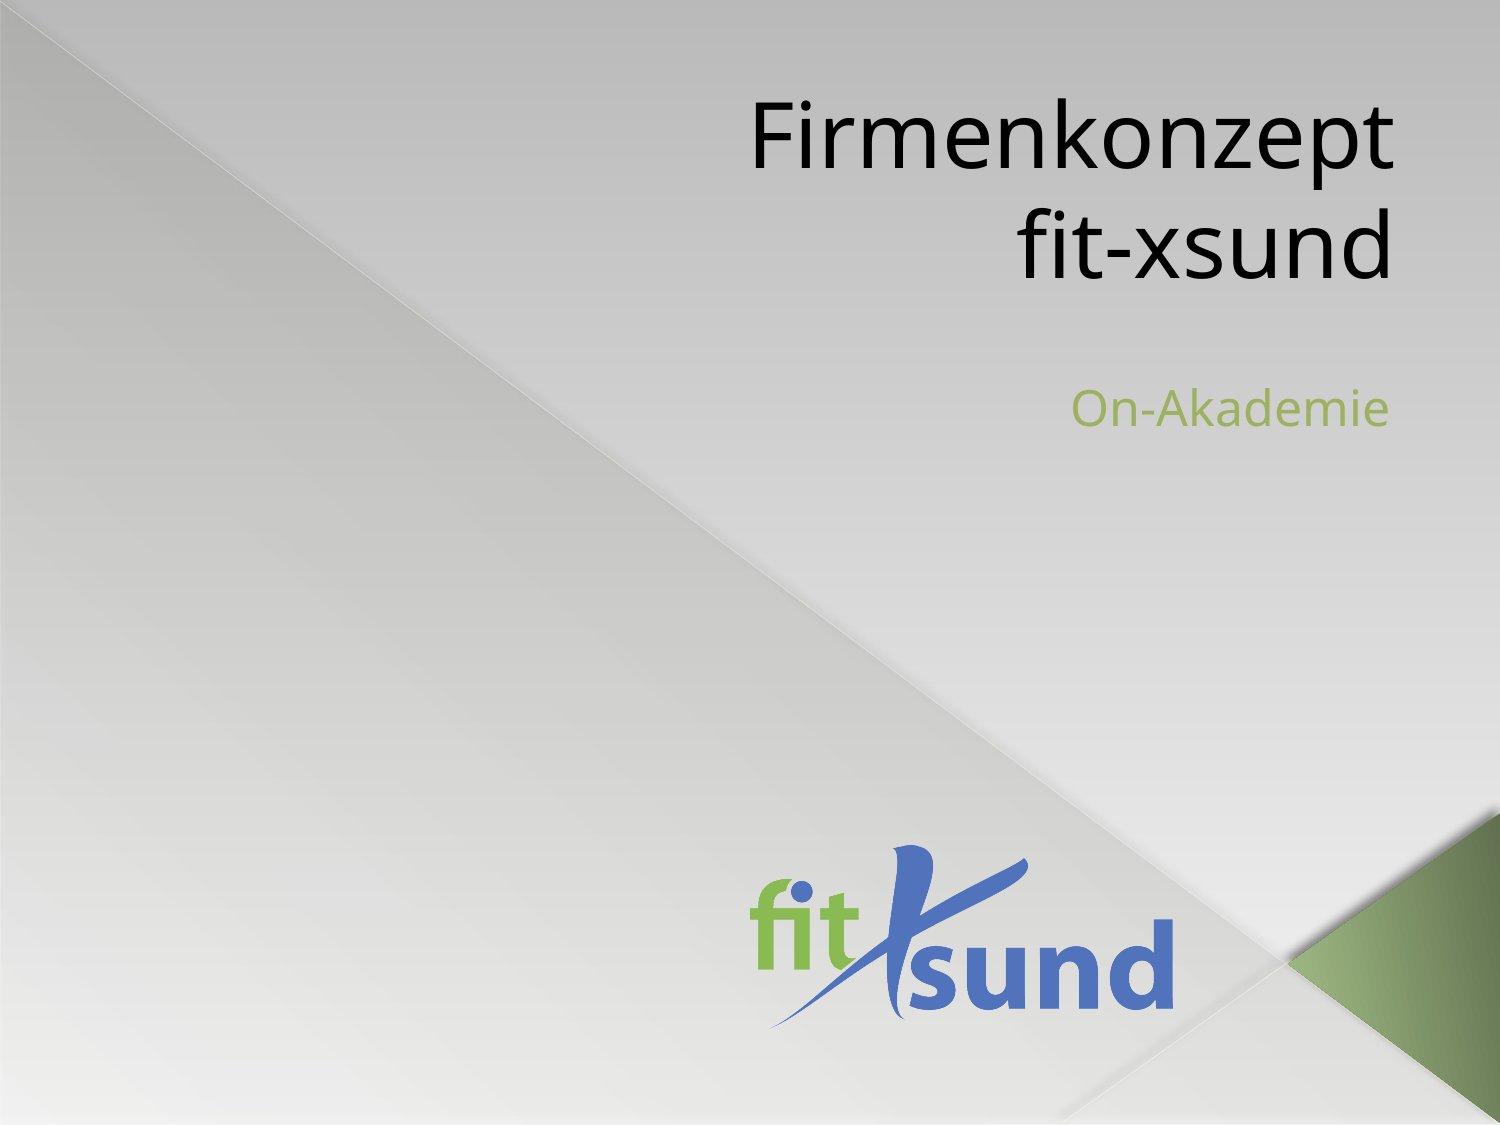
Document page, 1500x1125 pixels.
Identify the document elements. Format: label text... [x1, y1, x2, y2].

subtitle On-Akademie [88, 369, 1412, 725]
picture [749, 845, 1174, 1030]
title Firmenkonzept fit-xsund [88, 63, 1412, 305]
